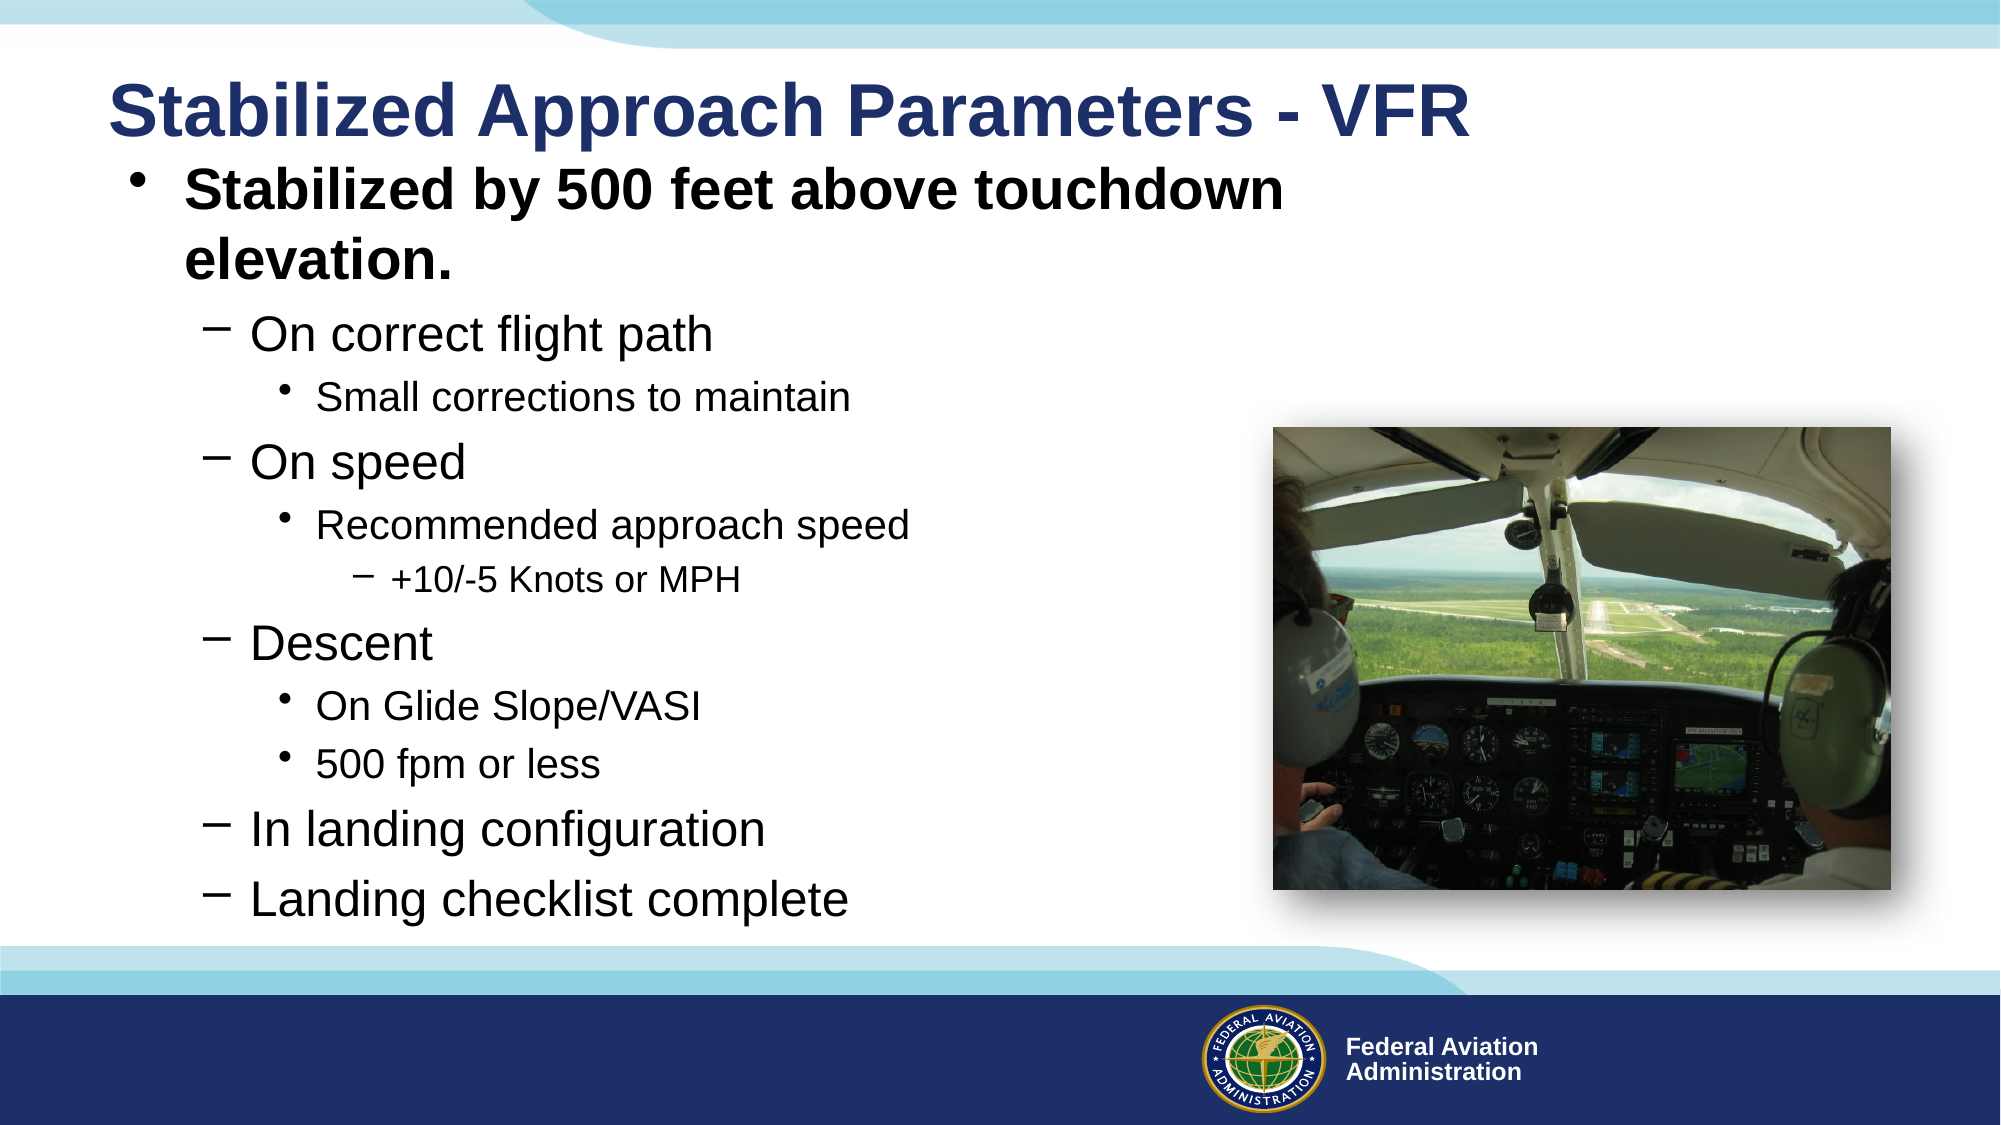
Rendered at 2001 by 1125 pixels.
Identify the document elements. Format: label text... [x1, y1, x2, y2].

picture [0, 945, 2000, 995]
picture [0, 0, 1999, 50]
list Stabilized by 500 feet above touchdown elevation. On correct flight path Small corrections to maintain On speed Recommended approach speed +10/-5 Knots or MPH Descent On Glide Slope/VASI 500 fpm or less In landing configuration Landing checklist complete [113, 143, 1434, 947]
picture [1272, 427, 1891, 891]
title Stabilized Approach Parameters - VFR [93, 56, 1947, 157]
